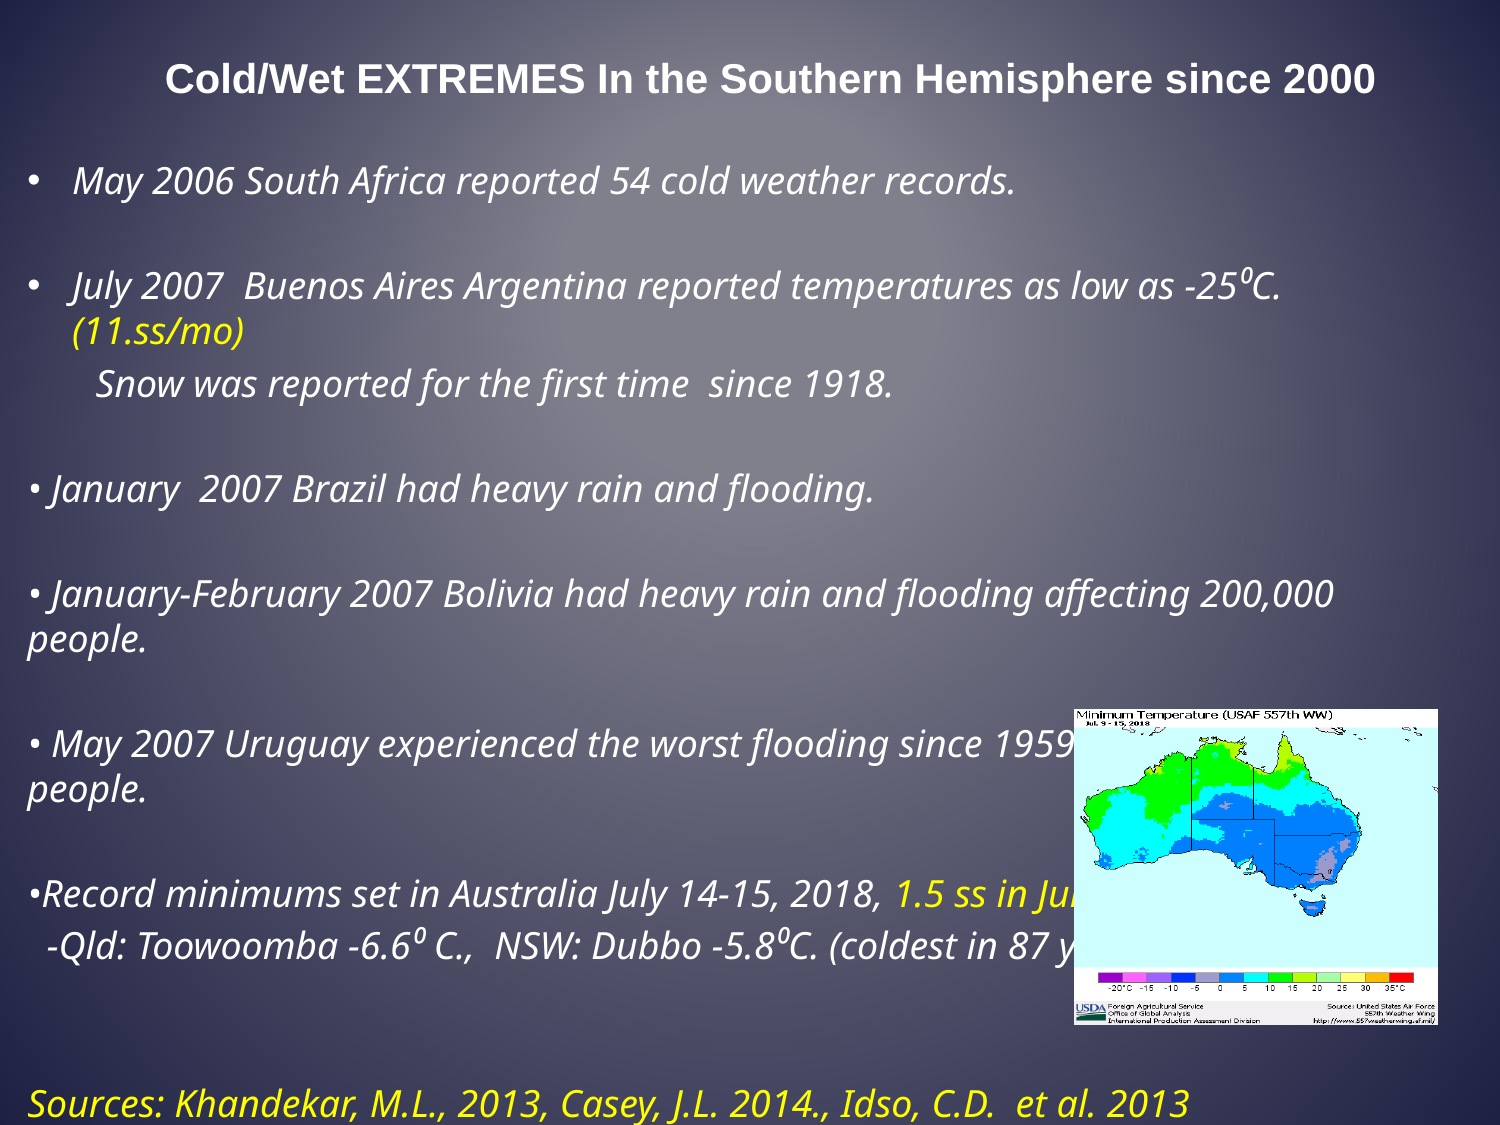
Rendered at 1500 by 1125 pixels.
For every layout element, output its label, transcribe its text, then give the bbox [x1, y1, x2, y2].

text_box Cold/Wet EXTREMES In the Southern Hemisphere since 2000 [150, 43, 1450, 149]
list May 2006 South Africa reported 54 cold weather records. July 2007 Buenos Aires Argentina reported temperatures as low as -25⁰C. (11.ss/mo) Snow was reported for the first time since 1918. • January 2007 Brazil had heavy rain and flooding. • January-February 2007 Bolivia had heavy rain and flooding affecting 200,000 people. • May 2007 Uruguay experienced the worst flooding since 1959 affecting 100,000 people. •Record minimums set in Australia July 14-15, 2018, 1.5 ss in July -Qld: Toowoomba -6.6⁰ C., NSW: Dubbo -5.8⁰C. (coldest in 87 yrs) Sources: Khandekar, M.L., 2013, Casey, J.L. 2014., Idso, C.D. et al. 2013 [12, 149, 1463, 1050]
picture [0, 0, 1500, 1125]
